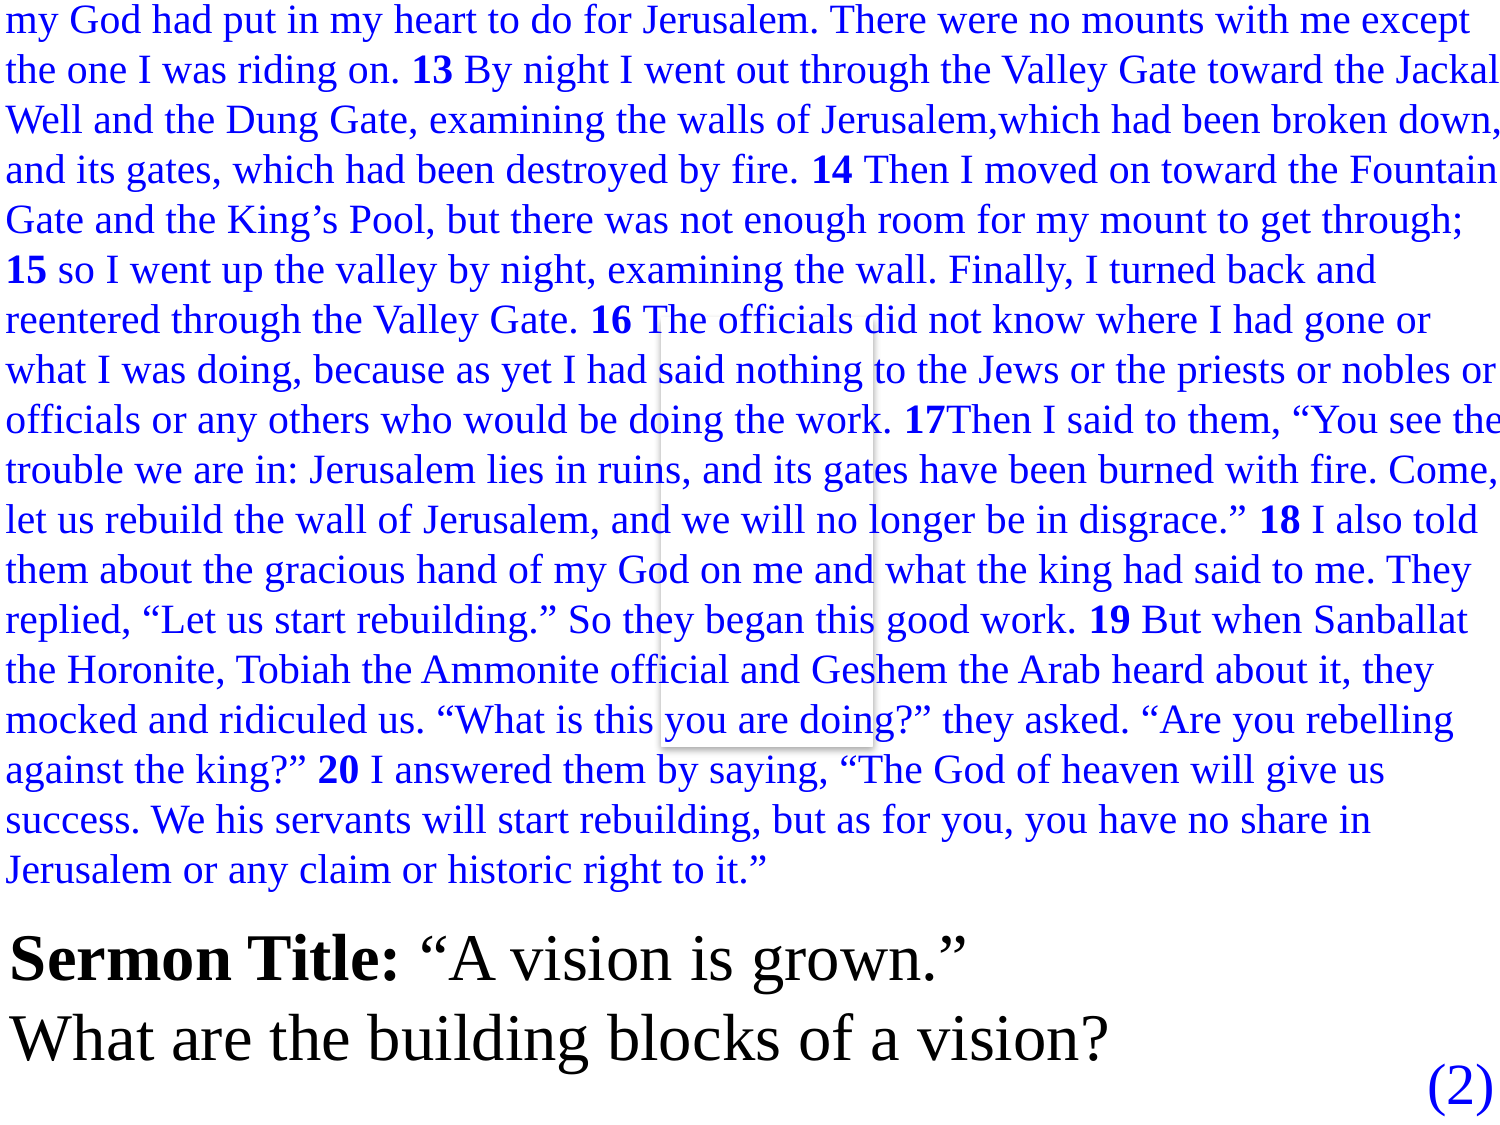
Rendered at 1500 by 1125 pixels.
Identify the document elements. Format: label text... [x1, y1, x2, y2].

text_box my God had put in my heart to do for Jerusalem. There were no mounts with me except the one I was riding on. 13 By night I went out through the Valley Gate toward the Jackal Well and the Dung Gate, examining the walls of Jerusalem,which had been broken down, and its gates, which had been destroyed by fire. 14 Then I moved on toward the Fountain Gate and the King’s Pool, but there was not enough room for my mount to get through; 15 so I went up the valley by night, examining the wall. Finally, I turned back and reentered through the Valley Gate. 16 The officials did not know where I had gone or what I was doing, because as yet I had said nothing to the Jews or the priests or nobles or officials or any others who would be doing the work. 17Then I said to them, “You see the trouble we are in: Jerusalem lies in ruins, and its gates have been burned with fire. Come, let us rebuild the wall of Jerusalem, and we will no longer be in disgrace.” 18 I also told them about the gracious hand of my God on me and what the king had said to me. They replied, “Let us start rebuilding.” So they began this good work. 19 But when Sanballat the Horonite, Tobiah the Ammonite official and Geshem the Arab heard about it, they mocked and ridiculed us. “What is this you are doing?” they asked. “Are you rebelling against the king?” 20 I answered them by saying, “The God of heaven will give us success. We his servants will start rebuilding, but as for you, you have no share in Jerusalem or any claim or historic right to it.” [0, 0, 1500, 900]
text_box Sermon Title: “A vision is grown.” What are the building blocks of a vision? [0, 906, 1486, 1082]
text_box (2) [1412, 1039, 1500, 1124]
